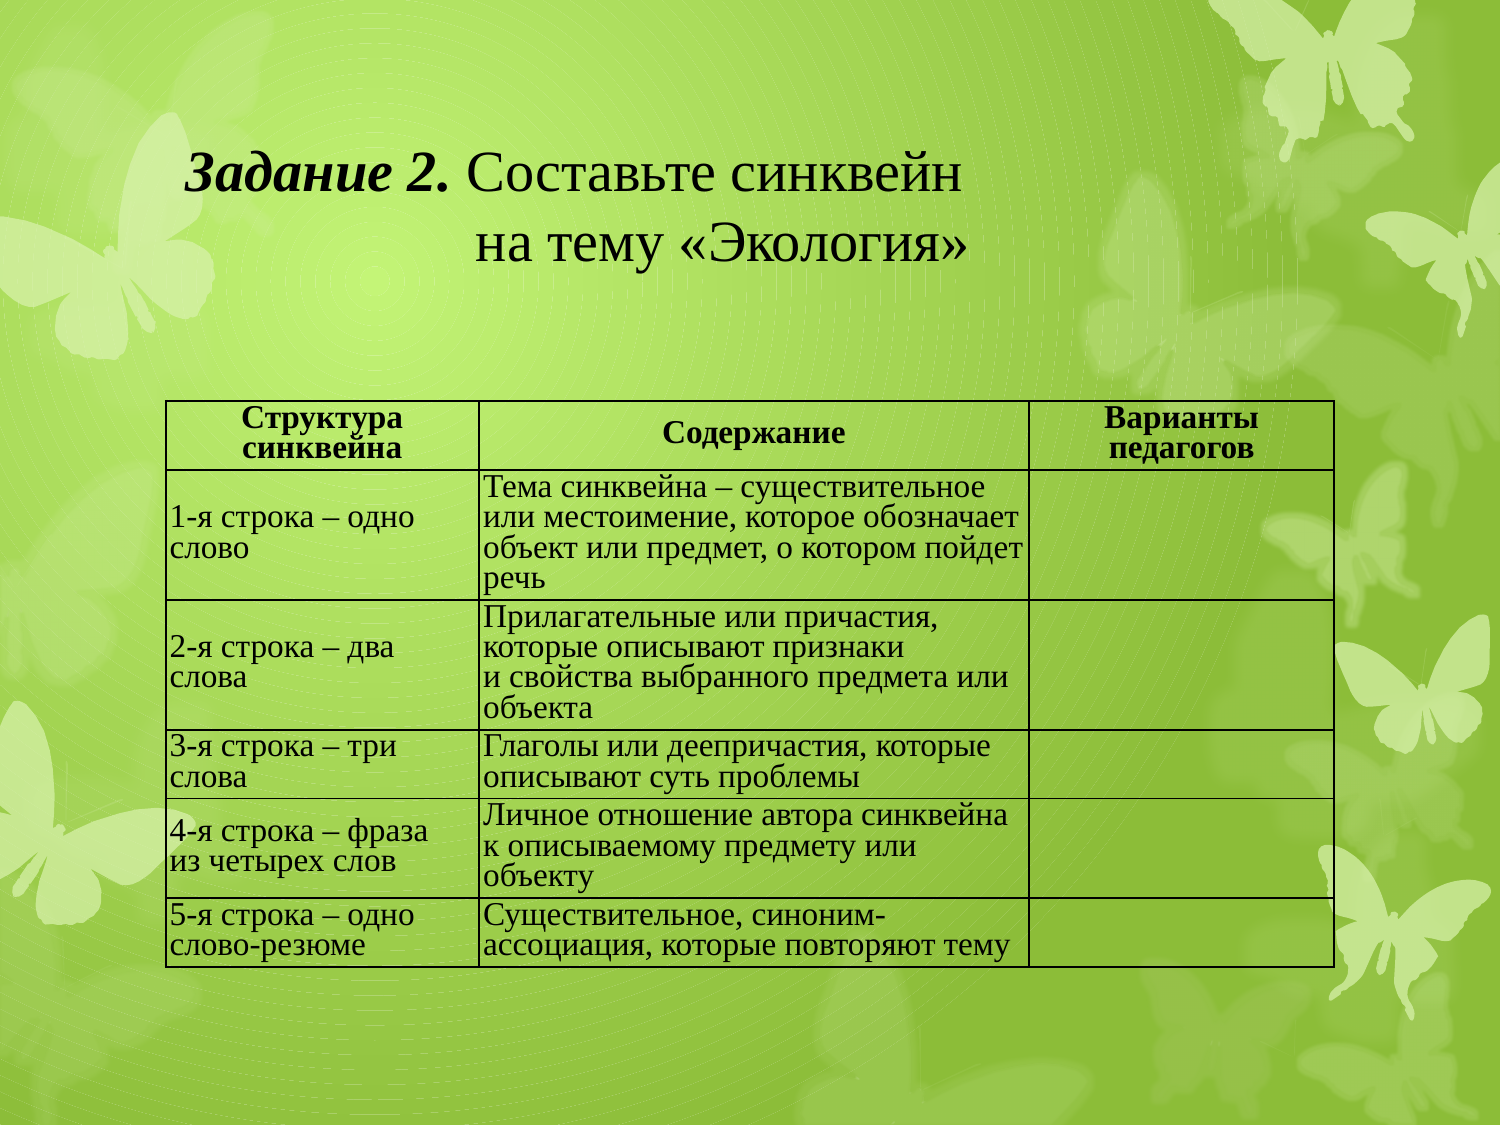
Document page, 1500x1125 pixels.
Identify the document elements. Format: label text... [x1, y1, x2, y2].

table_cell 4-я строка – фраза из четырех слов [167, 799, 478, 897]
table_cell Тема синквейна – существительное или местоимение, которое обозначает объект или предмет, о котором пойдет речь [480, 471, 1028, 599]
table_cell 5-я строка – одно слово-резюме [167, 899, 478, 966]
table_cell [1030, 899, 1333, 966]
table_header Содержание [480, 402, 1028, 469]
table_cell [1030, 731, 1333, 798]
table_cell 3-я строка – три слова [167, 731, 478, 798]
table_cell Глаголы или деепричастия, которые описывают суть проблемы [480, 731, 1028, 798]
table_header Структура синквейна [167, 402, 478, 469]
table_cell 2-я строка – два слова [167, 601, 478, 729]
table_cell Прилагательные или причастия, которые описывают признаки и свойства выбранного предмета или объекта [480, 601, 1028, 729]
table_cell 1-я строка – одно слово [167, 471, 478, 599]
text_box Задание 2. Cоставьте синквейн на тему «Экология» [171, 125, 1187, 281]
table_cell [1030, 471, 1333, 599]
table_header Варианты педагогов [1030, 402, 1333, 469]
table_cell Личное отношение автора синквейна к описываемому предмету или объекту [480, 799, 1028, 897]
table_cell [1030, 601, 1333, 729]
table_cell [1030, 799, 1333, 897]
table_cell Существительное, синоним-ассоциация, которые повторяют тему [480, 899, 1028, 966]
